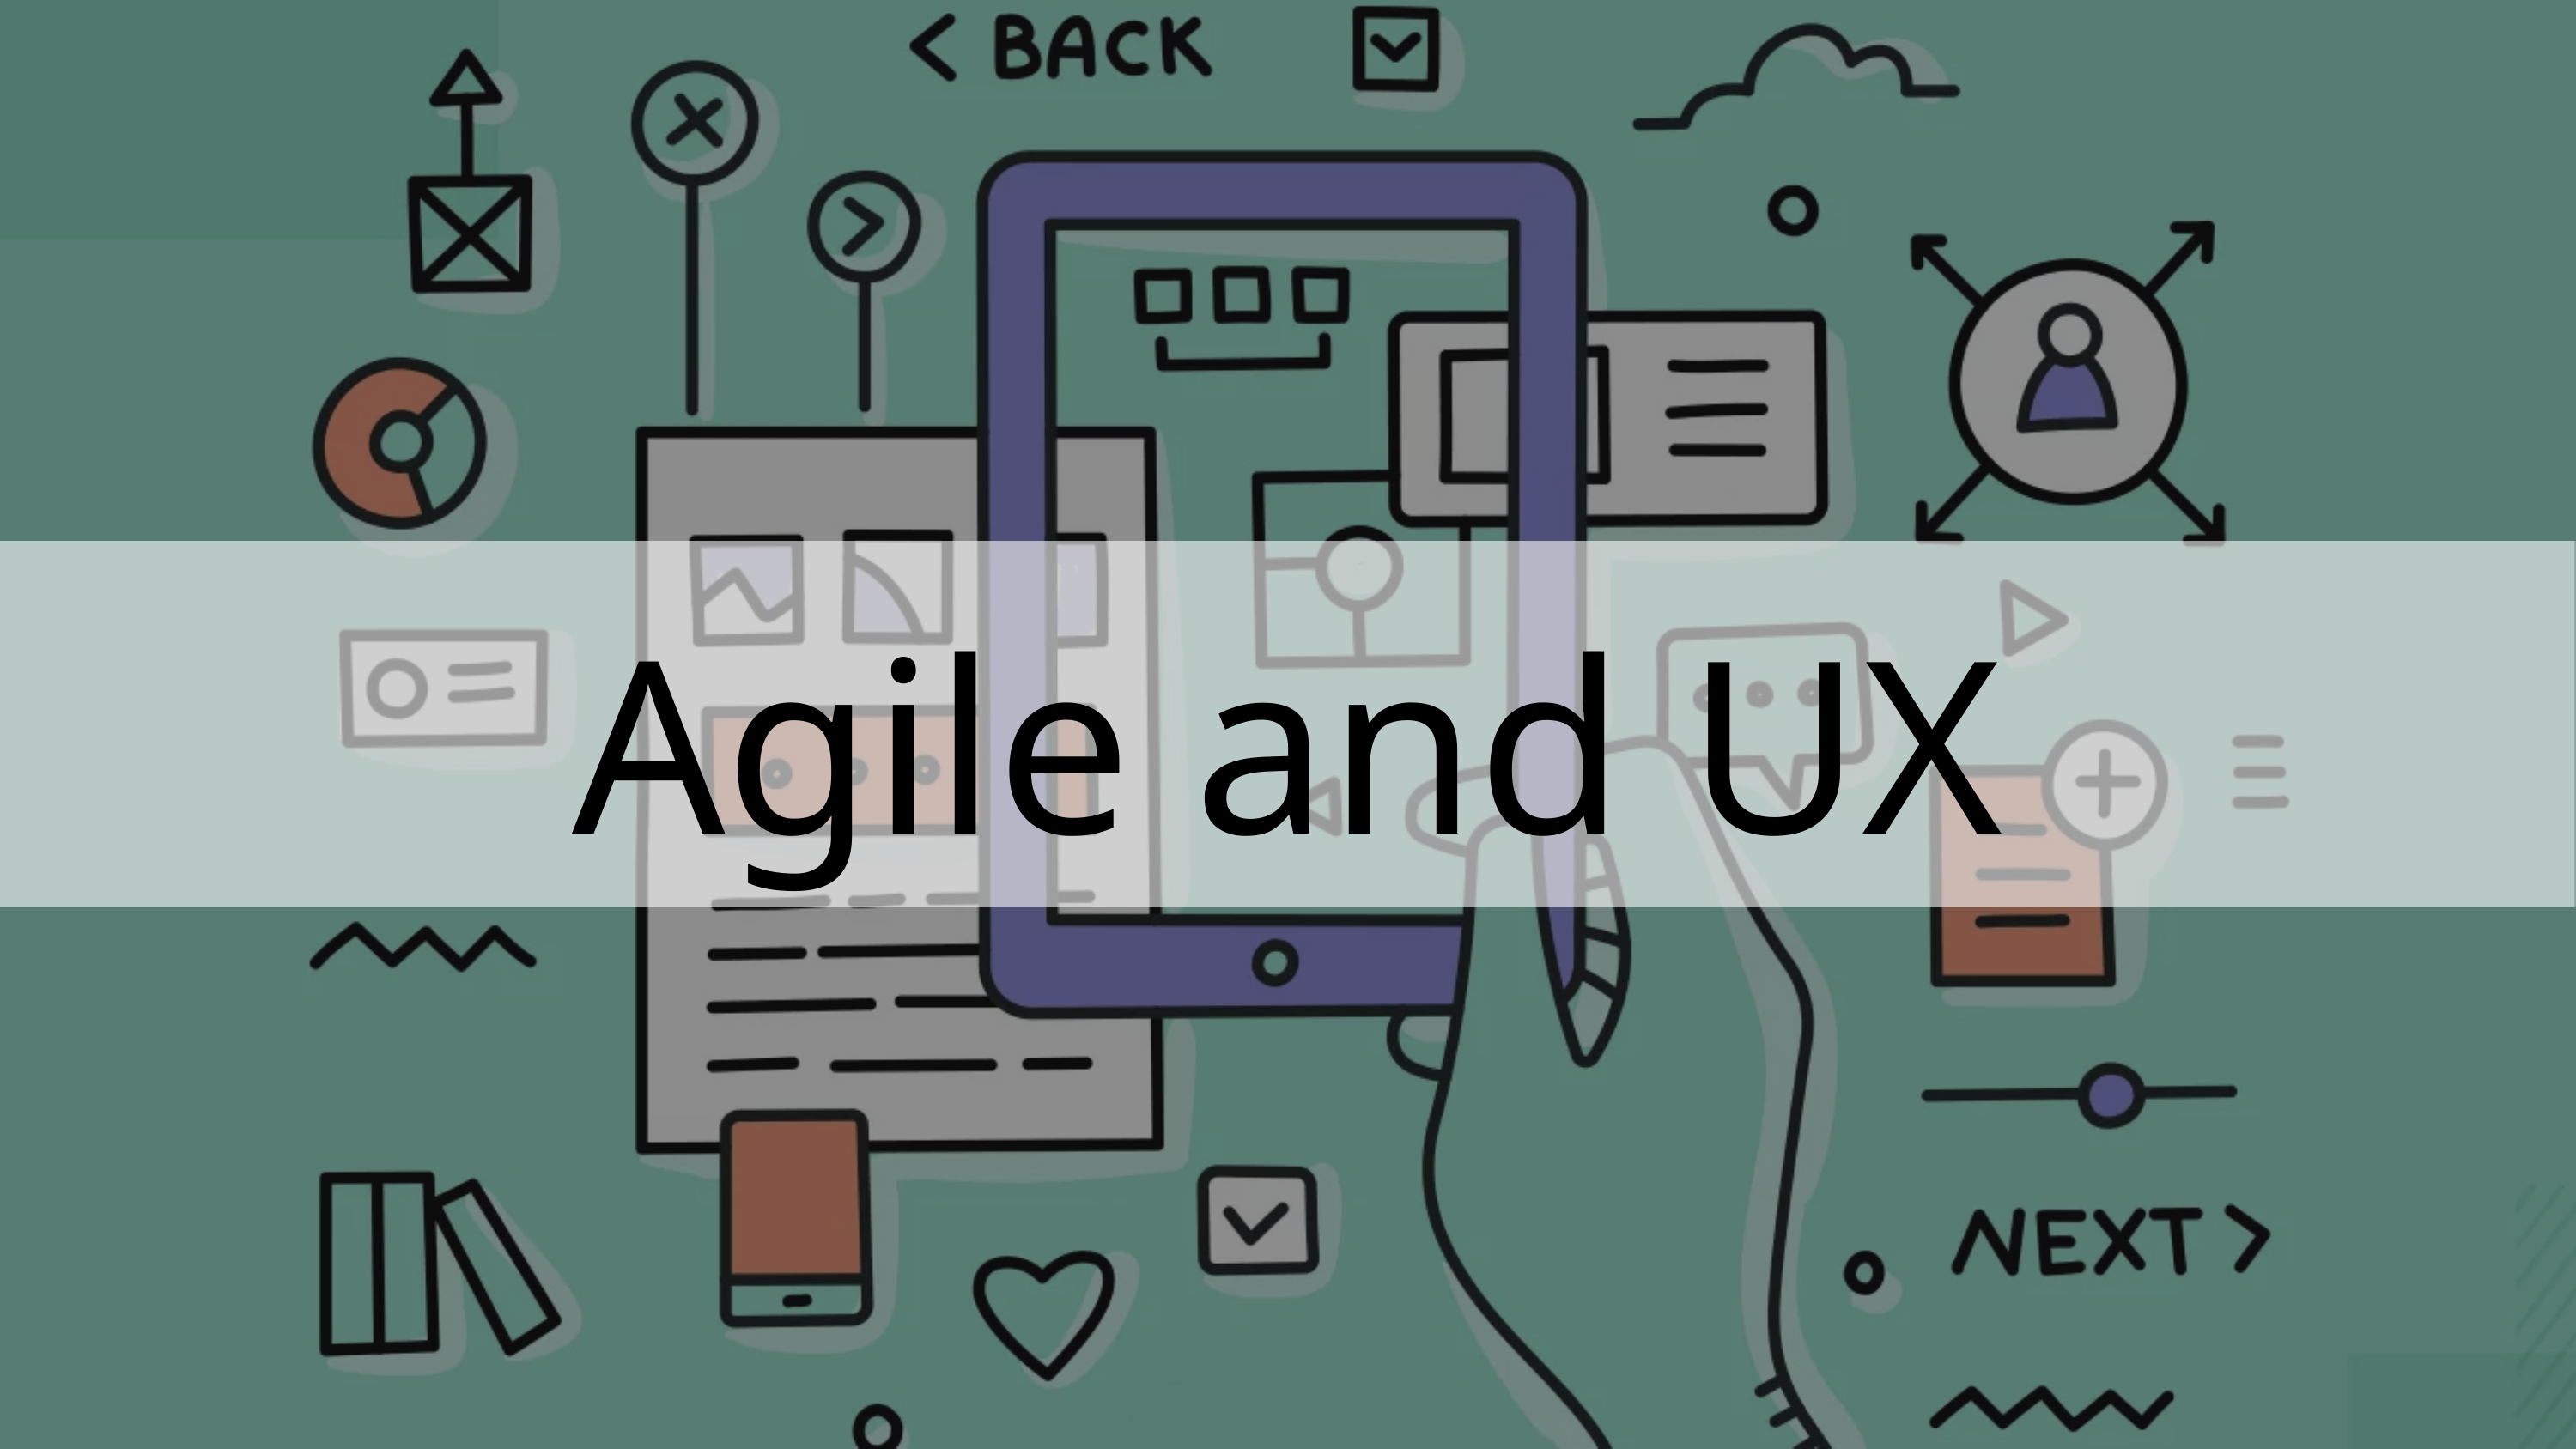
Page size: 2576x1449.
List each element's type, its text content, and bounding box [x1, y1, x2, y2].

text_box [0, 541, 2576, 907]
text_box Agile and UX [500, 545, 2076, 882]
text_box [0, 0, 2576, 541]
text_box [0, 907, 2576, 1449]
